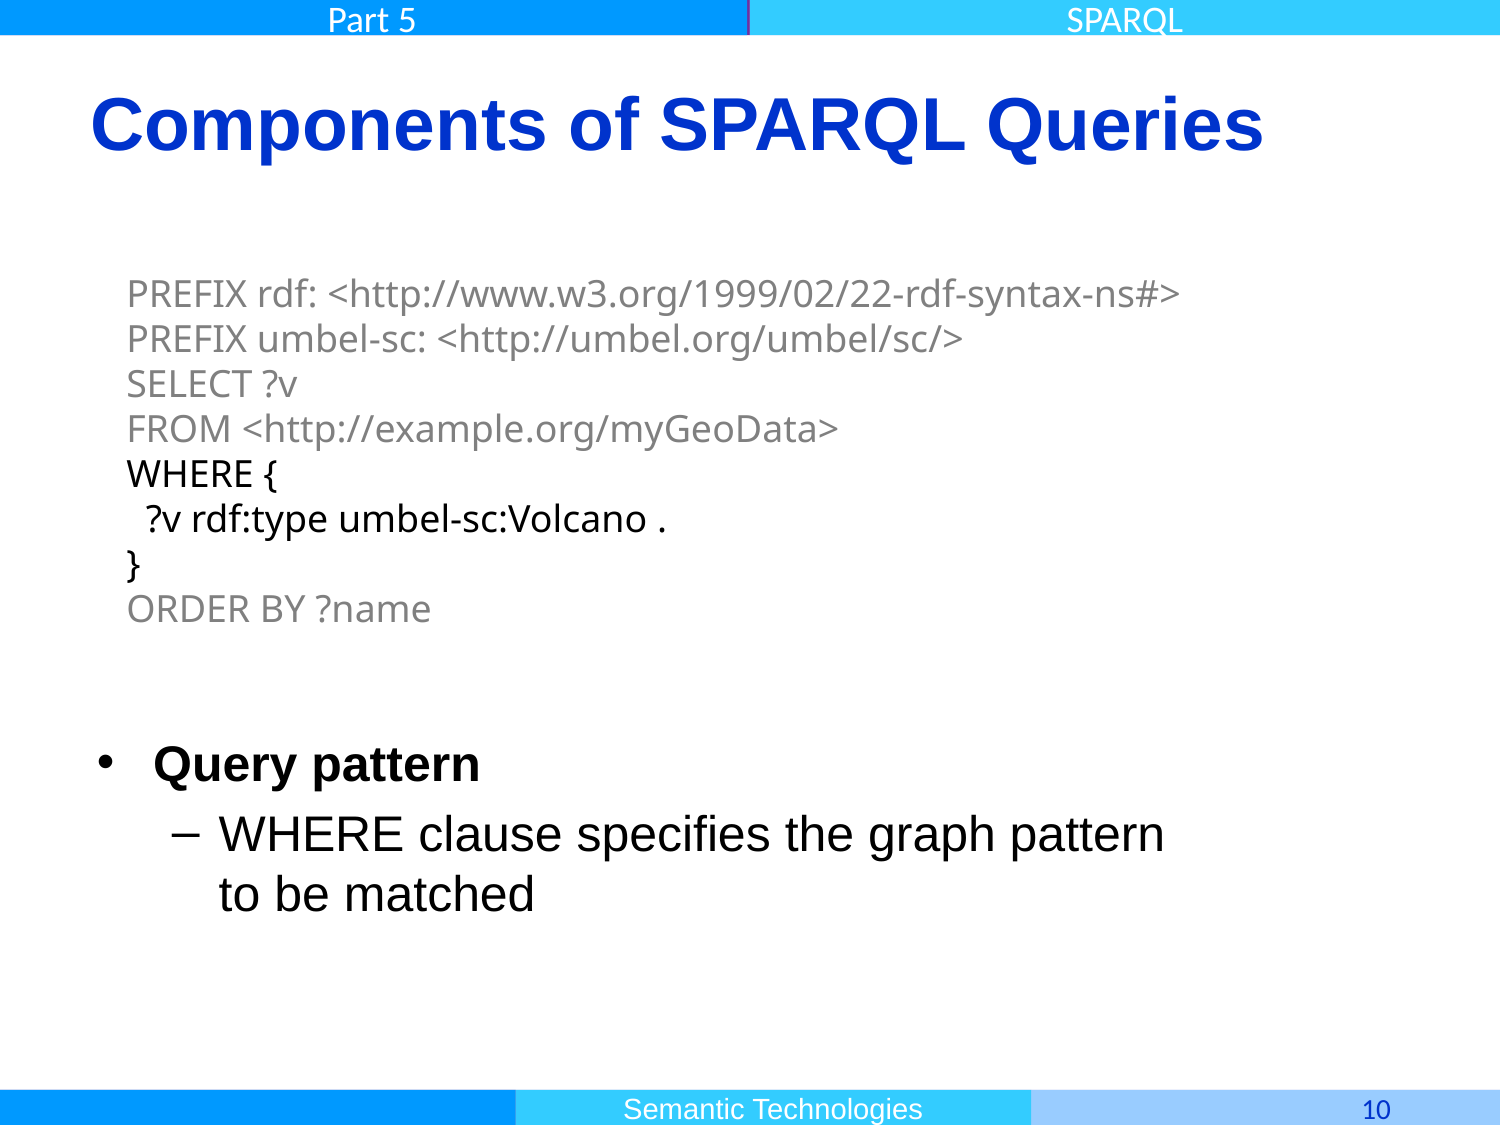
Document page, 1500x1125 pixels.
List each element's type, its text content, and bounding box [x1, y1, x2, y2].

text_box PREFIX rdf: <http://www.w3.org/1999/02/22-rdf-syntax-ns#> PREFIX umbel-sc: <http://umbel.org/umbel/sc/> SELECT ?v FROM <http://example.org/myGeoData> WHERE { ?v rdf:type umbel-sc:Volcano . } ORDER BY ?name [111, 262, 1207, 683]
list Query pattern WHERE clause specifies the graph pattern to be matched [81, 724, 1322, 1005]
title Components of SPARQL Queries [75, 45, 1425, 197]
